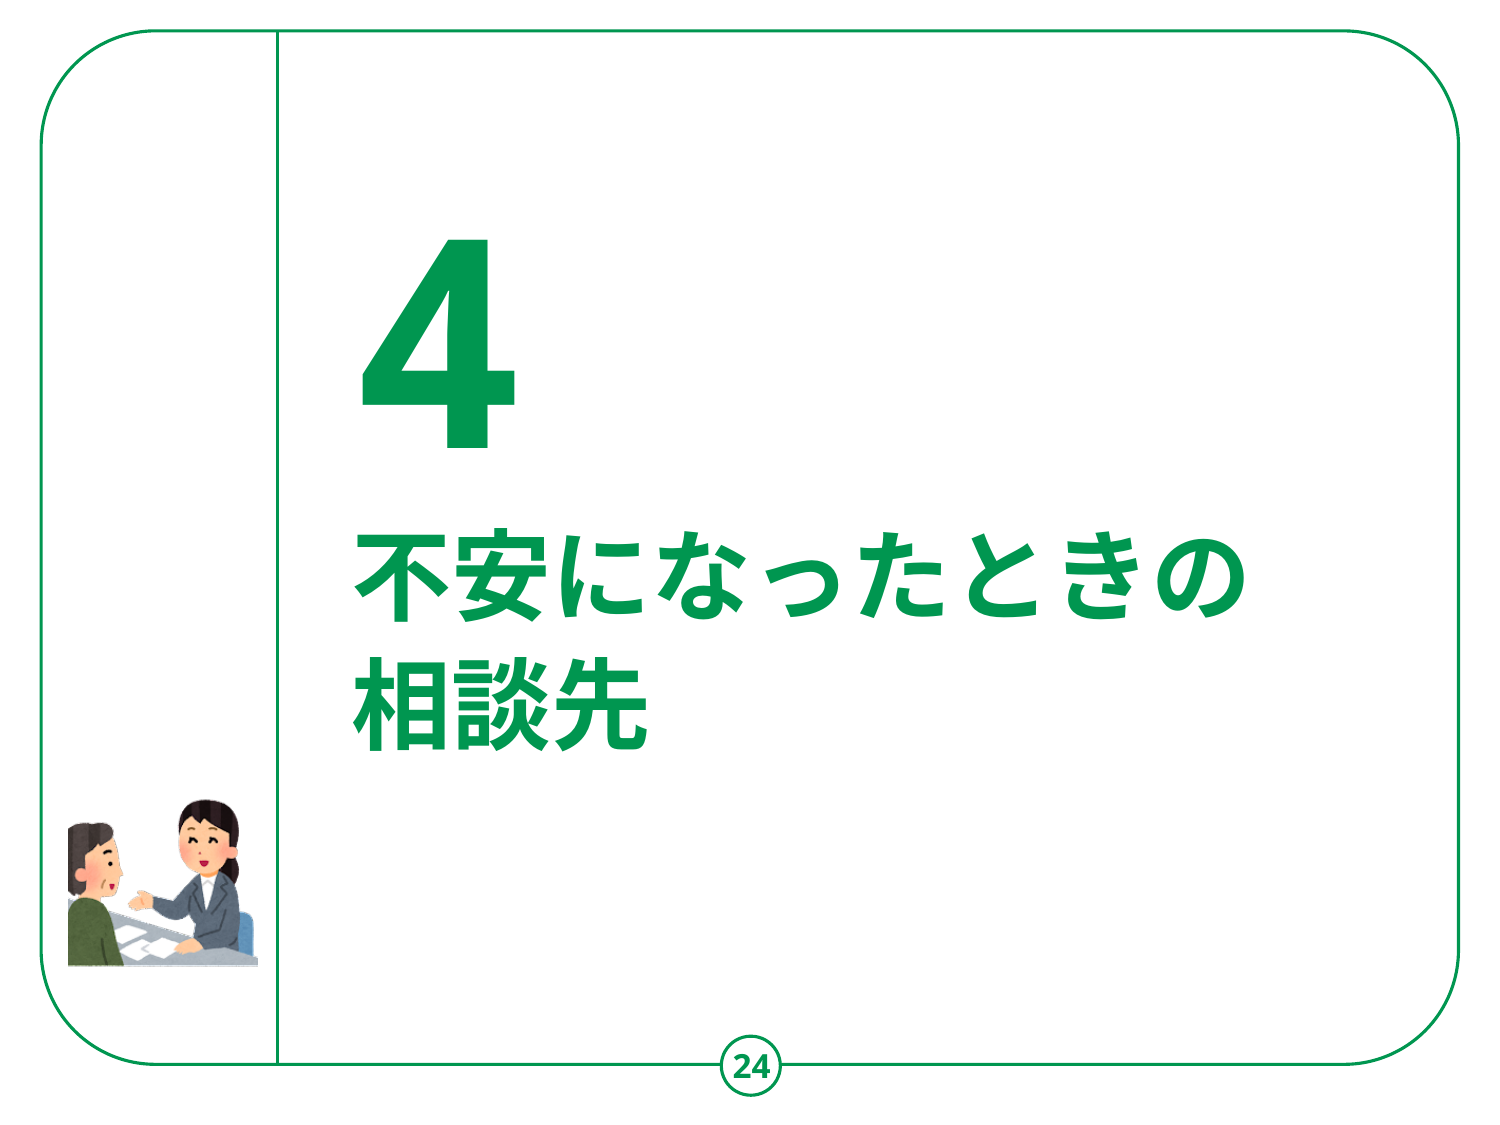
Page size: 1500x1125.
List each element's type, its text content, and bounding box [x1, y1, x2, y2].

text_box 4 不安になったときの 相談先 [336, 148, 1459, 740]
picture [68, 788, 258, 978]
